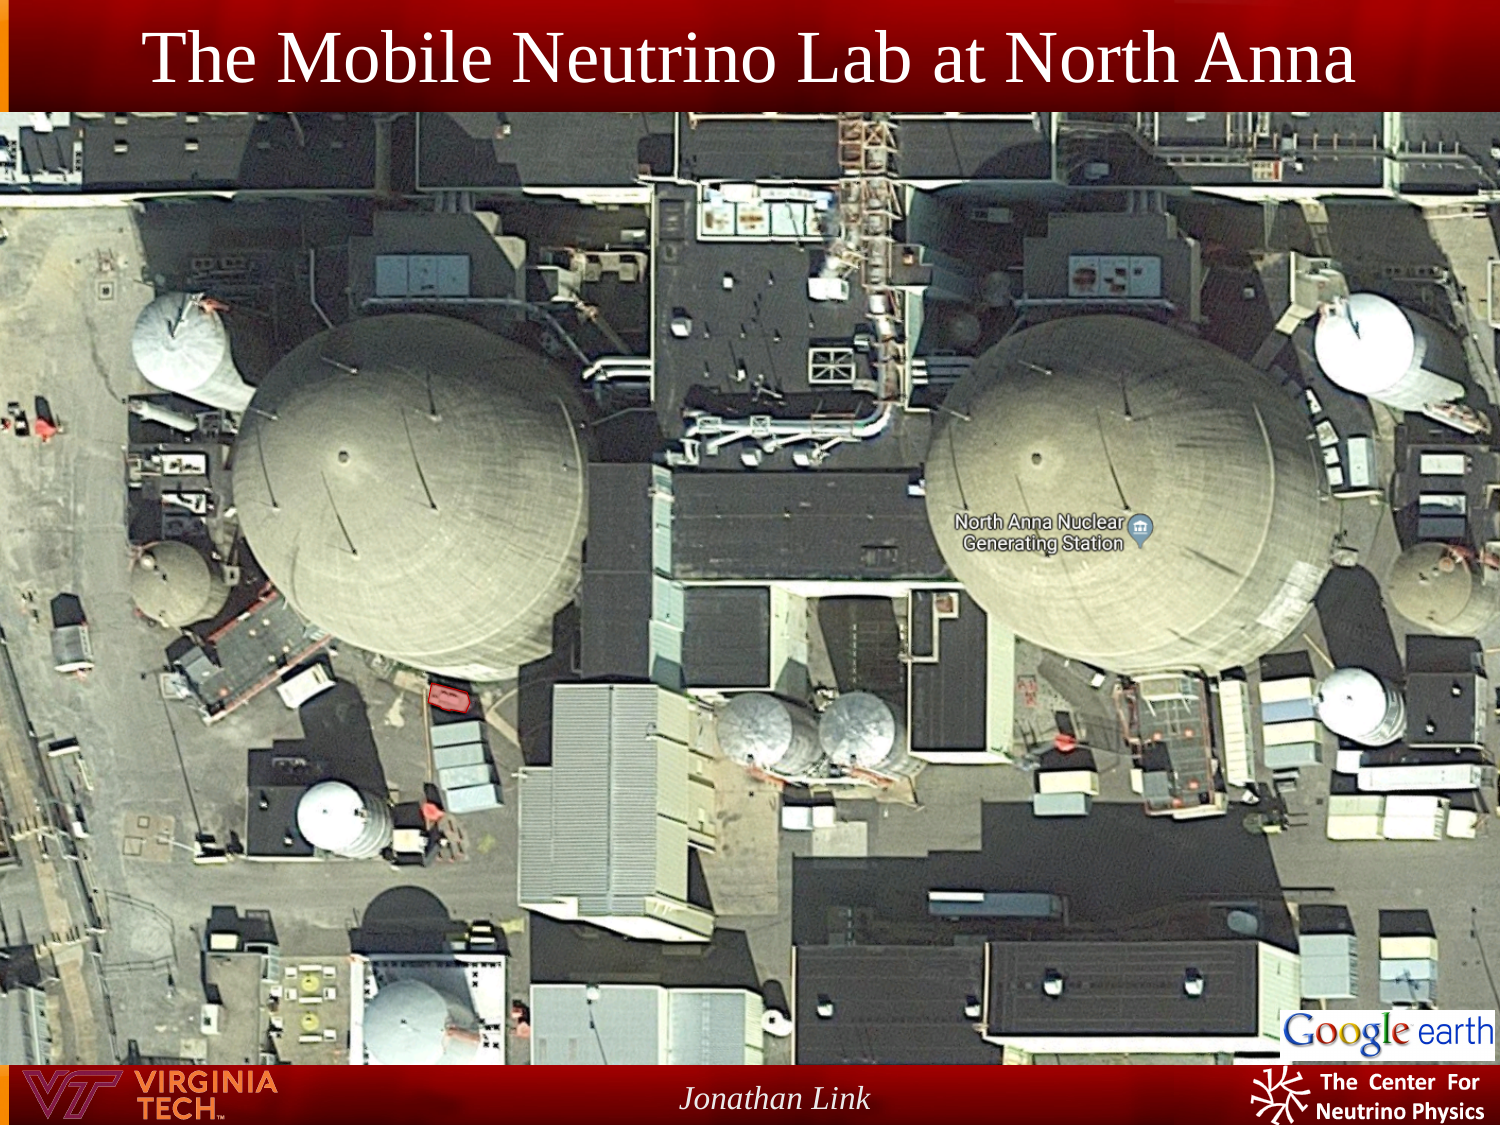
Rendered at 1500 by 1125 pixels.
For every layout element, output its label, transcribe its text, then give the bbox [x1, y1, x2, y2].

picture [0, 112, 1500, 1125]
text_box The Mobile Neutrino Lab at North Anna [0, 0, 1500, 110]
text_box Jonathan Link [450, 1073, 1100, 1119]
